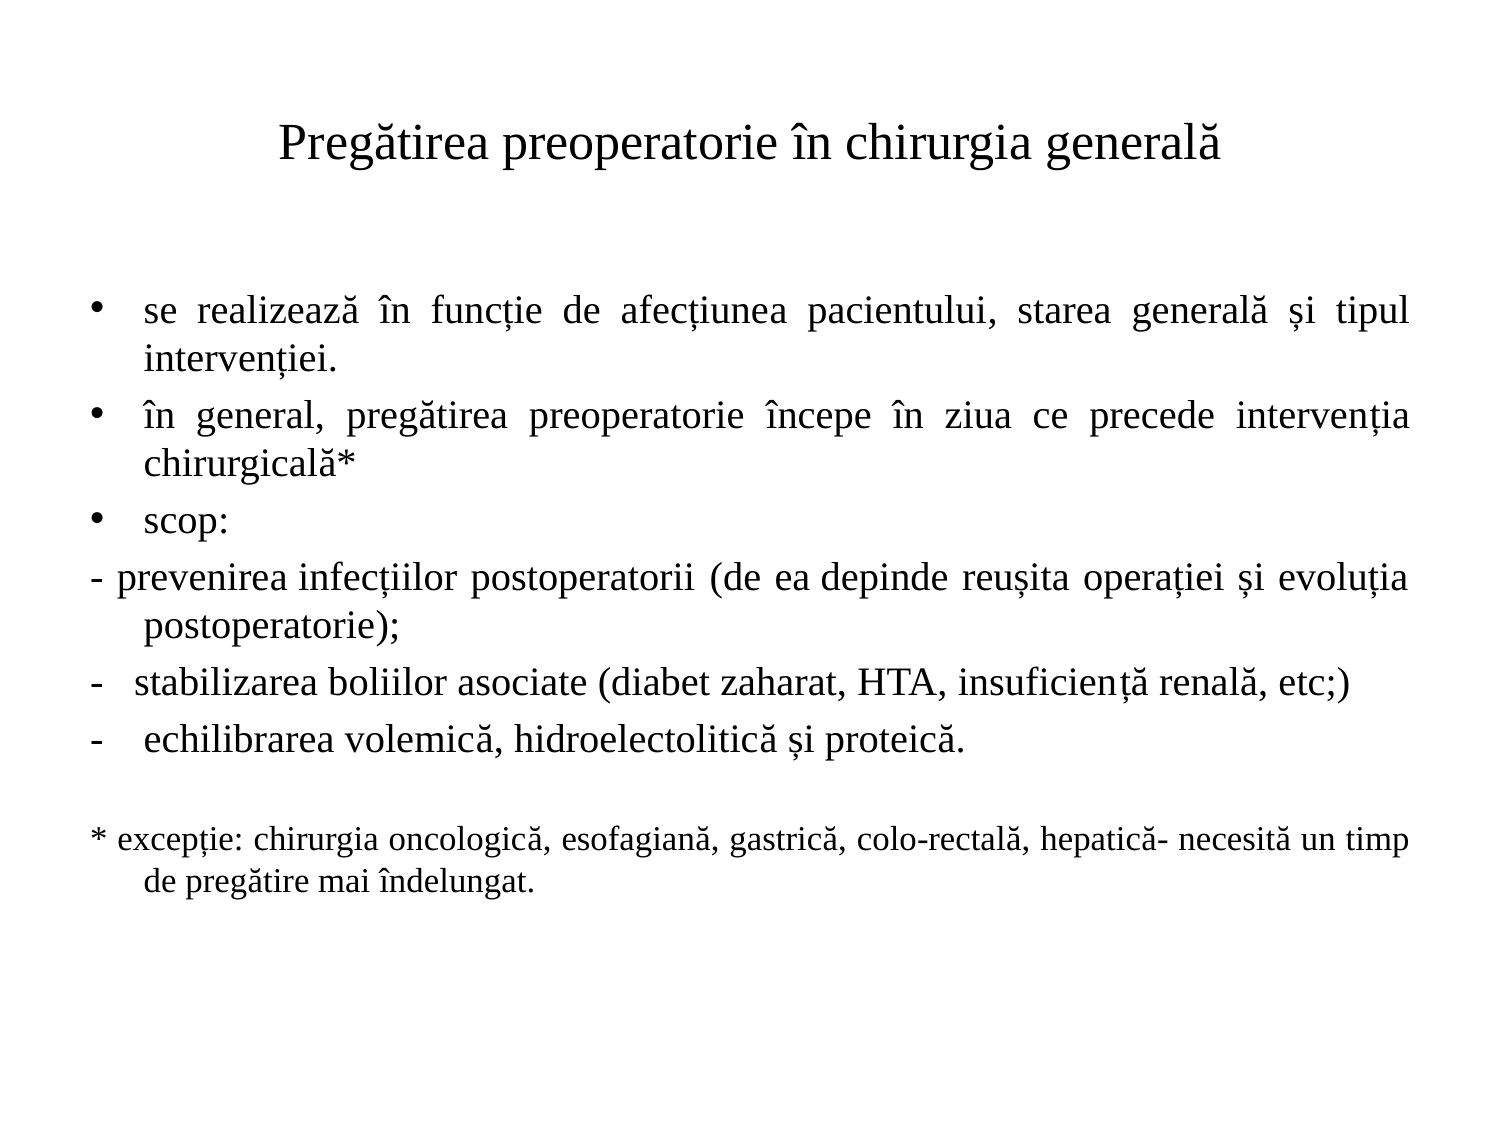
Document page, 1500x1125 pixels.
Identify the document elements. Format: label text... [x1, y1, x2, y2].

list se realizează în funcție de afecțiunea pacientului, starea generală și tipul intervenției. în general, pregătirea preoperatorie începe în ziua ce precede intervenția chirurgicală* scop: - prevenirea infecțiilor postoperatorii (de ea depinde reușita operației și evoluția postoperatorie); - stabilizarea boliilor asociate (diabet zaharat, HTA, insuficiență renală, etc;) - echilibrarea volemică, hidroelectolitică și proteică. * excepție: chirurgia oncologică, esofagiană, gastrică, colo-rectală, hepatică- necesită un timp de pregătire mai îndelungat. [75, 275, 1425, 1005]
title Pregătirea preoperatorie în chirurgia generală [75, 45, 1425, 233]
